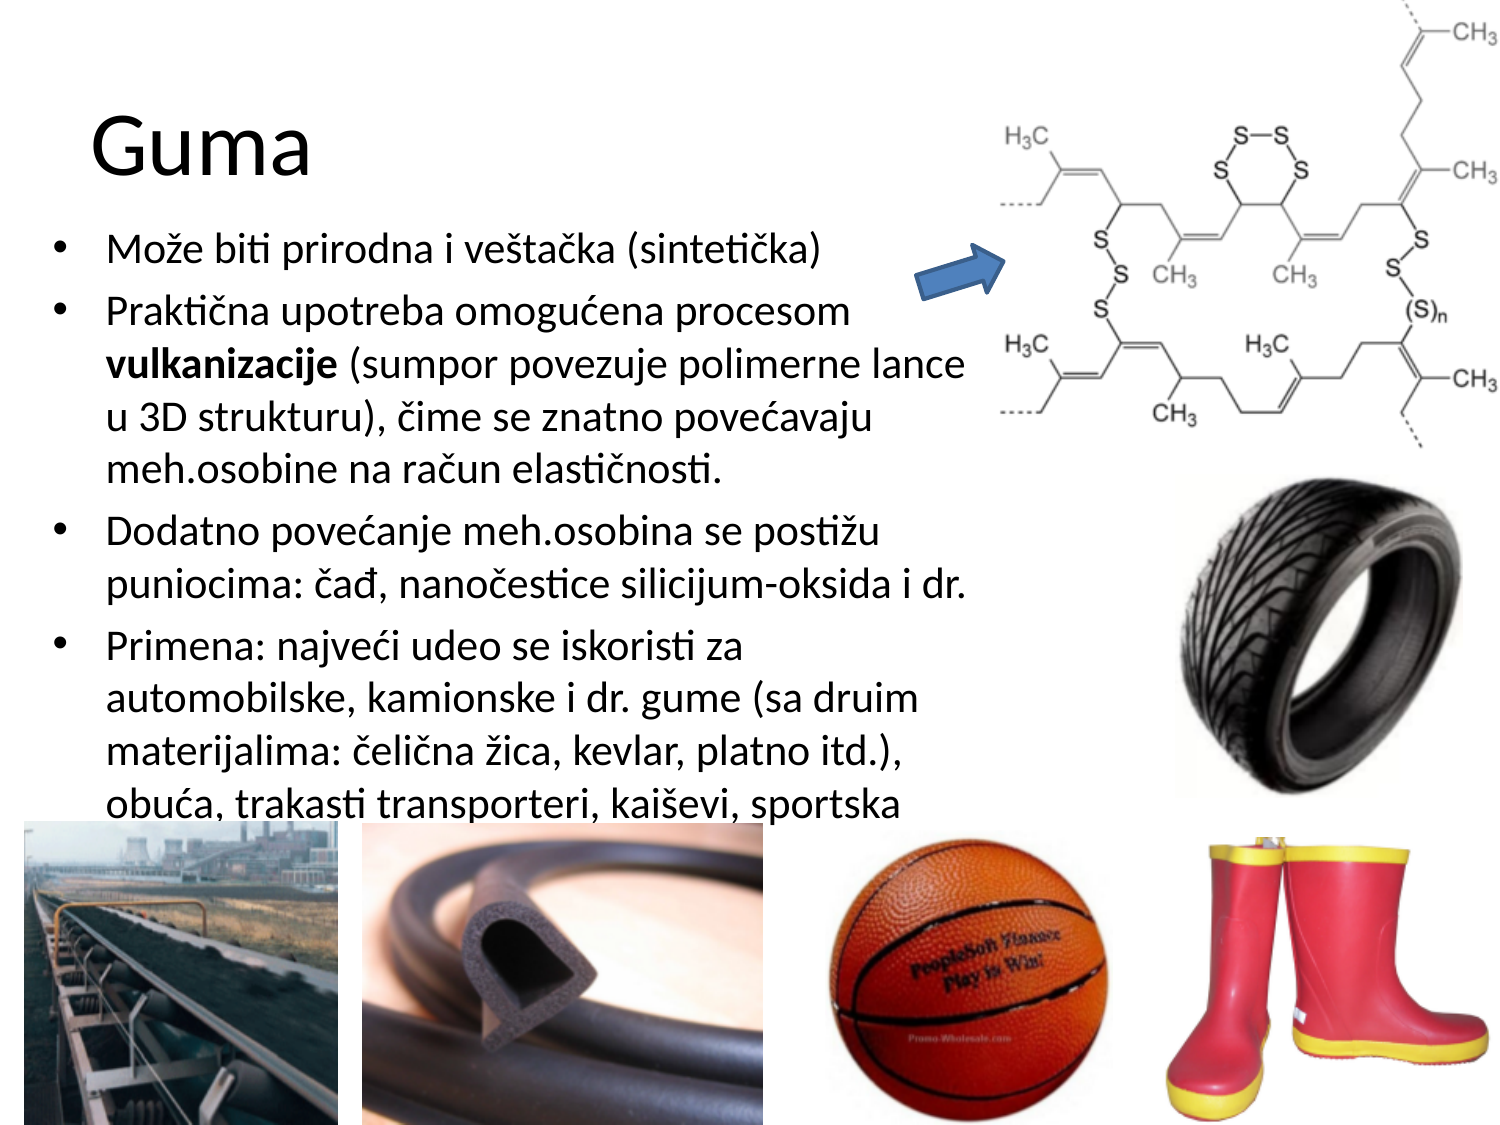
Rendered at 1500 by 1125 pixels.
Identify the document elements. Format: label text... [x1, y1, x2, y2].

picture [24, 821, 338, 1125]
picture [1174, 474, 1463, 798]
picture [362, 823, 763, 1125]
text_box [914, 242, 994, 302]
title Guma [75, 45, 994, 212]
picture [824, 829, 1113, 1125]
list Može biti prirodna i veštačka (sintetička) Praktična upotreba omogućena procesom vulkanizacije (sumpor povezuje polimerne lance u 3D strukturu), čime se znatno povećavaju meh.osobine na račun elastičnosti. Dodatno povećanje meh.osobina se postižu puniocima: čađ, nanočestice silicijum-oksida i dr. Primena: najveći udeo se iskoristi za automobilske, kamionske i dr. gume (sa druim materijalima: čelična žica, kevlar, platno itd.), obuća, trakasti transporteri, kaiševi, sportska oprema,... [37, 212, 1000, 938]
picture [999, 0, 1500, 451]
picture [1149, 837, 1500, 1125]
